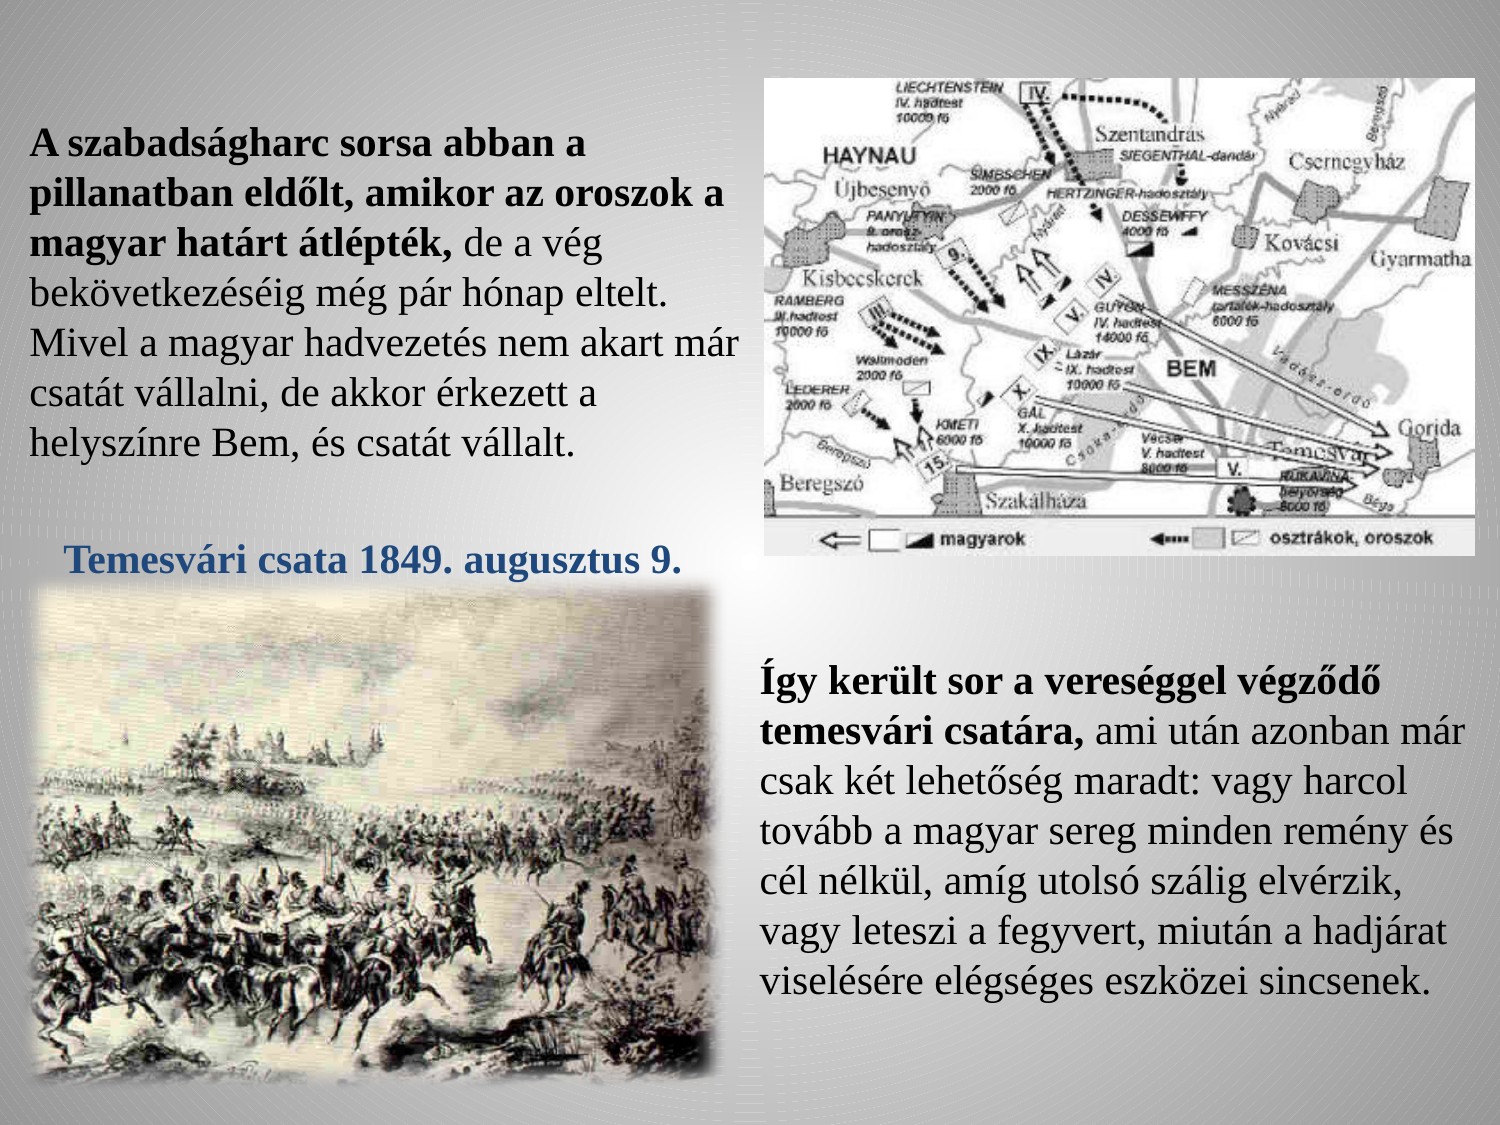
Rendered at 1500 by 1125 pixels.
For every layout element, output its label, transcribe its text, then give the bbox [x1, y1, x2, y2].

text_box Így került sor a vereséggel végződő temesvári csatára, ami után azonban már csak két lehetőség maradt: vagy harcol tovább a magyar sereg minden remény és cél nélkül, amíg utolsó szálig elvérzik, vagy leteszi a fegyvert, miután a hadjárat viselésére elégséges eszközei sincsenek. [744, 645, 1495, 1060]
text_box A szabadságharc sorsa abban a pillanatban eldőlt, amikor az oroszok a magyar határt átlépték, de a vég bekövetkezéséig még pár hónap eltelt. Mivel a magyar hadvezetés nem akart már csatát vállalni, de akkor érkezett a helyszínre Bem, és csatát vállalt. [14, 107, 759, 523]
picture [764, 77, 1476, 556]
text_box Temesvári csata 1849. augusztus 9. [48, 524, 698, 569]
picture [19, 571, 727, 1091]
